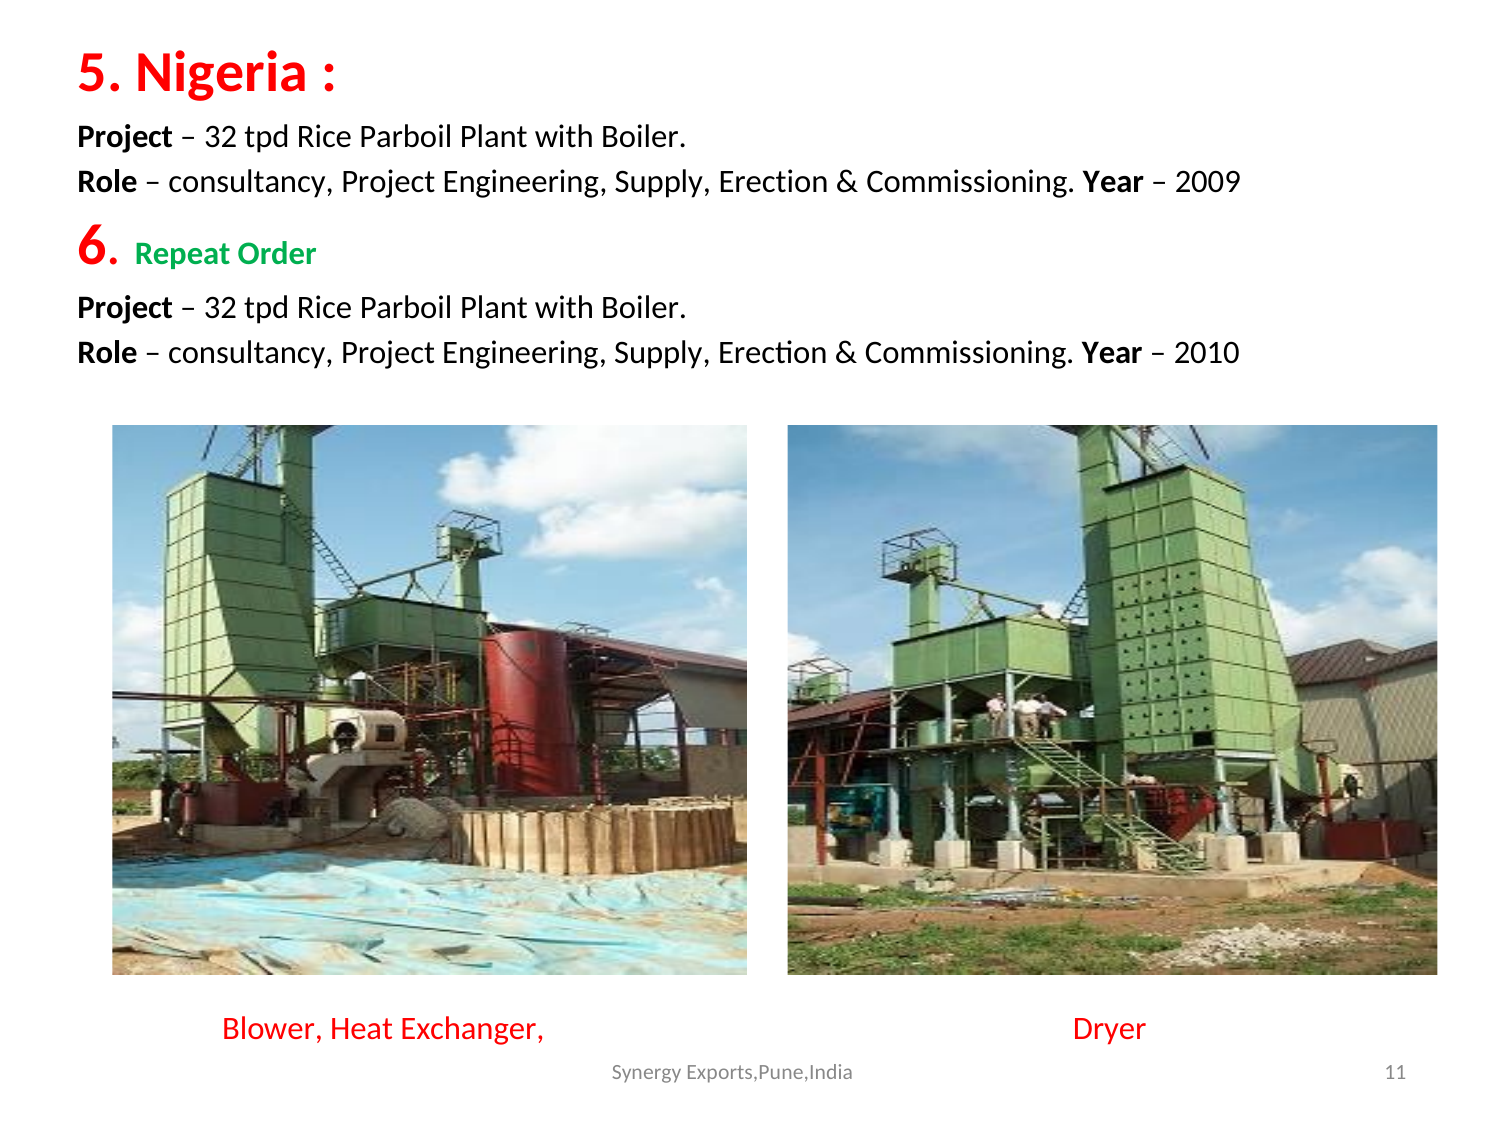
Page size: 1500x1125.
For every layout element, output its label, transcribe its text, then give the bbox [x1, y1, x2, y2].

text_box [112, 425, 747, 975]
text_box Blower, Heat Exchanger, [219, 1012, 595, 1055]
text_box Dryer [1070, 1012, 1166, 1055]
text_box 11 [1382, 1060, 1416, 1090]
text_box 5. Nigeria : Project – 32 tpd Rice Parboil Plant with Boiler. Role – consultancy, Project Engineering, Supply, Erection & Commissioning. Year – 2009 6. Repeat Order Project – 32 tpd Rice Parboil Plant with Boiler. Role – consultancy, Project Engineering, Supply, Erection & Commissioning. Year – 2010 [75, 44, 1416, 376]
text_box [787, 425, 1438, 975]
text_box Synergy Exports,Pune,India [609, 1060, 894, 1090]
